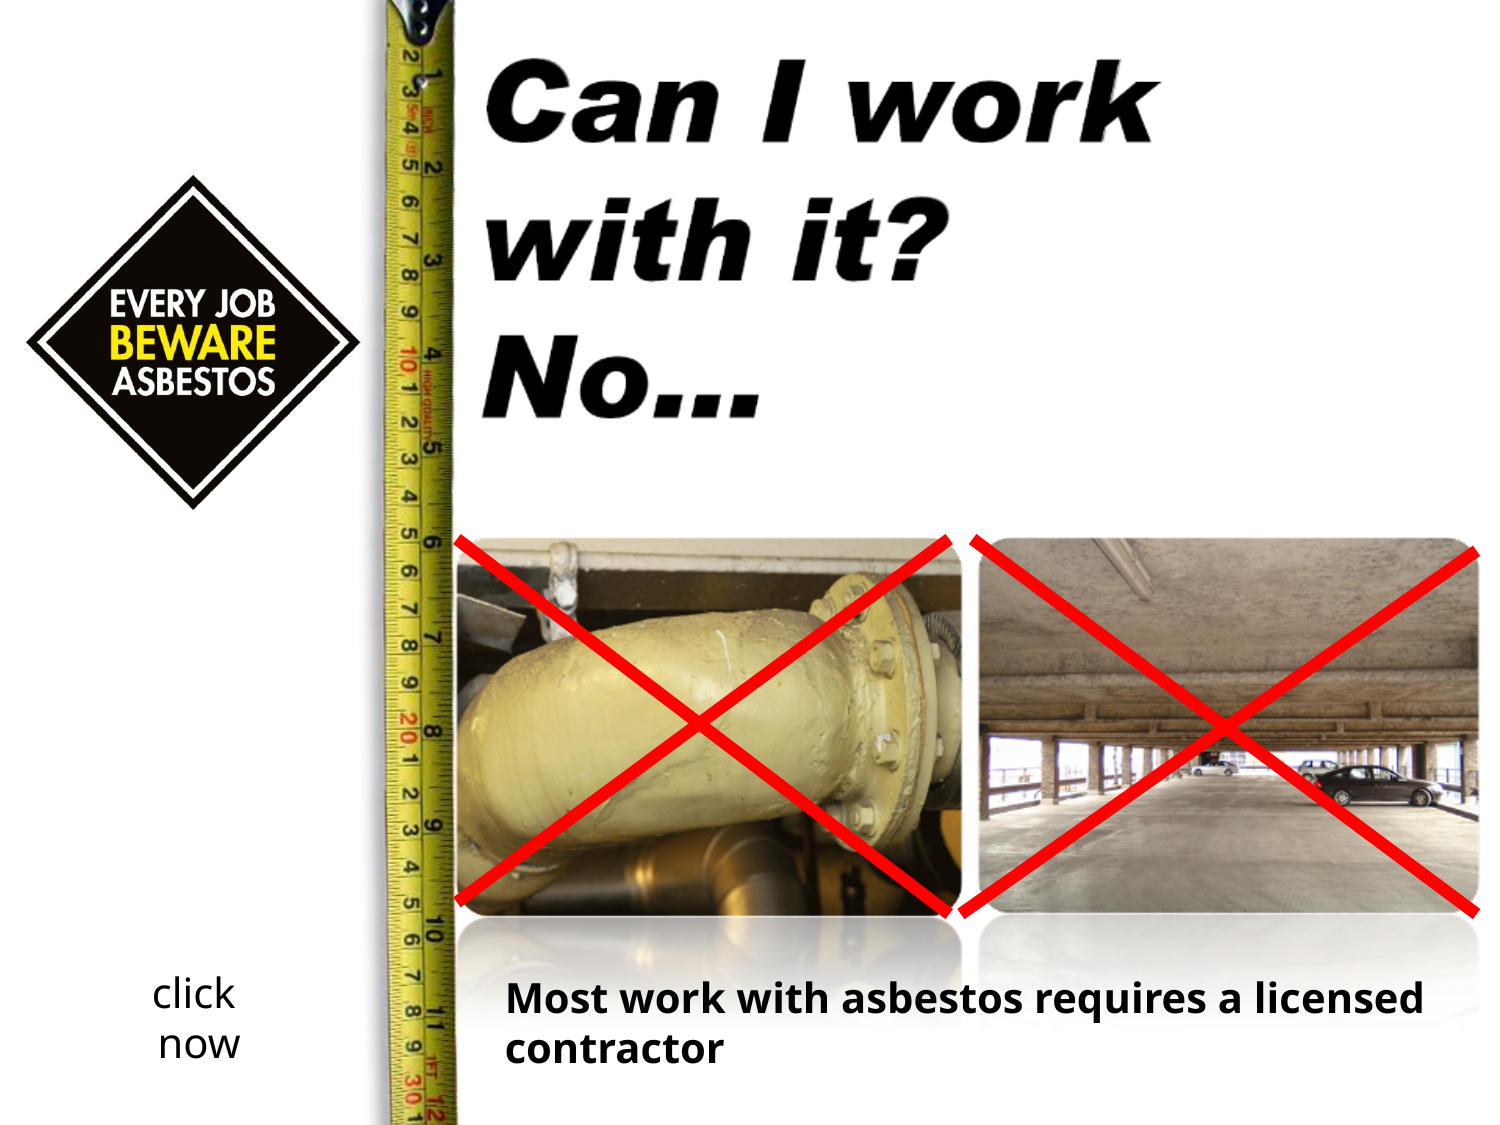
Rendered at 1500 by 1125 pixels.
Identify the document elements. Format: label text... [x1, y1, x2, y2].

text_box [960, 550, 1477, 915]
picture [974, 537, 1484, 1125]
text_box click now [117, 959, 282, 1125]
picture [0, 0, 1500, 1125]
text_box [456, 910, 950, 915]
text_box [972, 538, 1477, 550]
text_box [456, 538, 950, 903]
